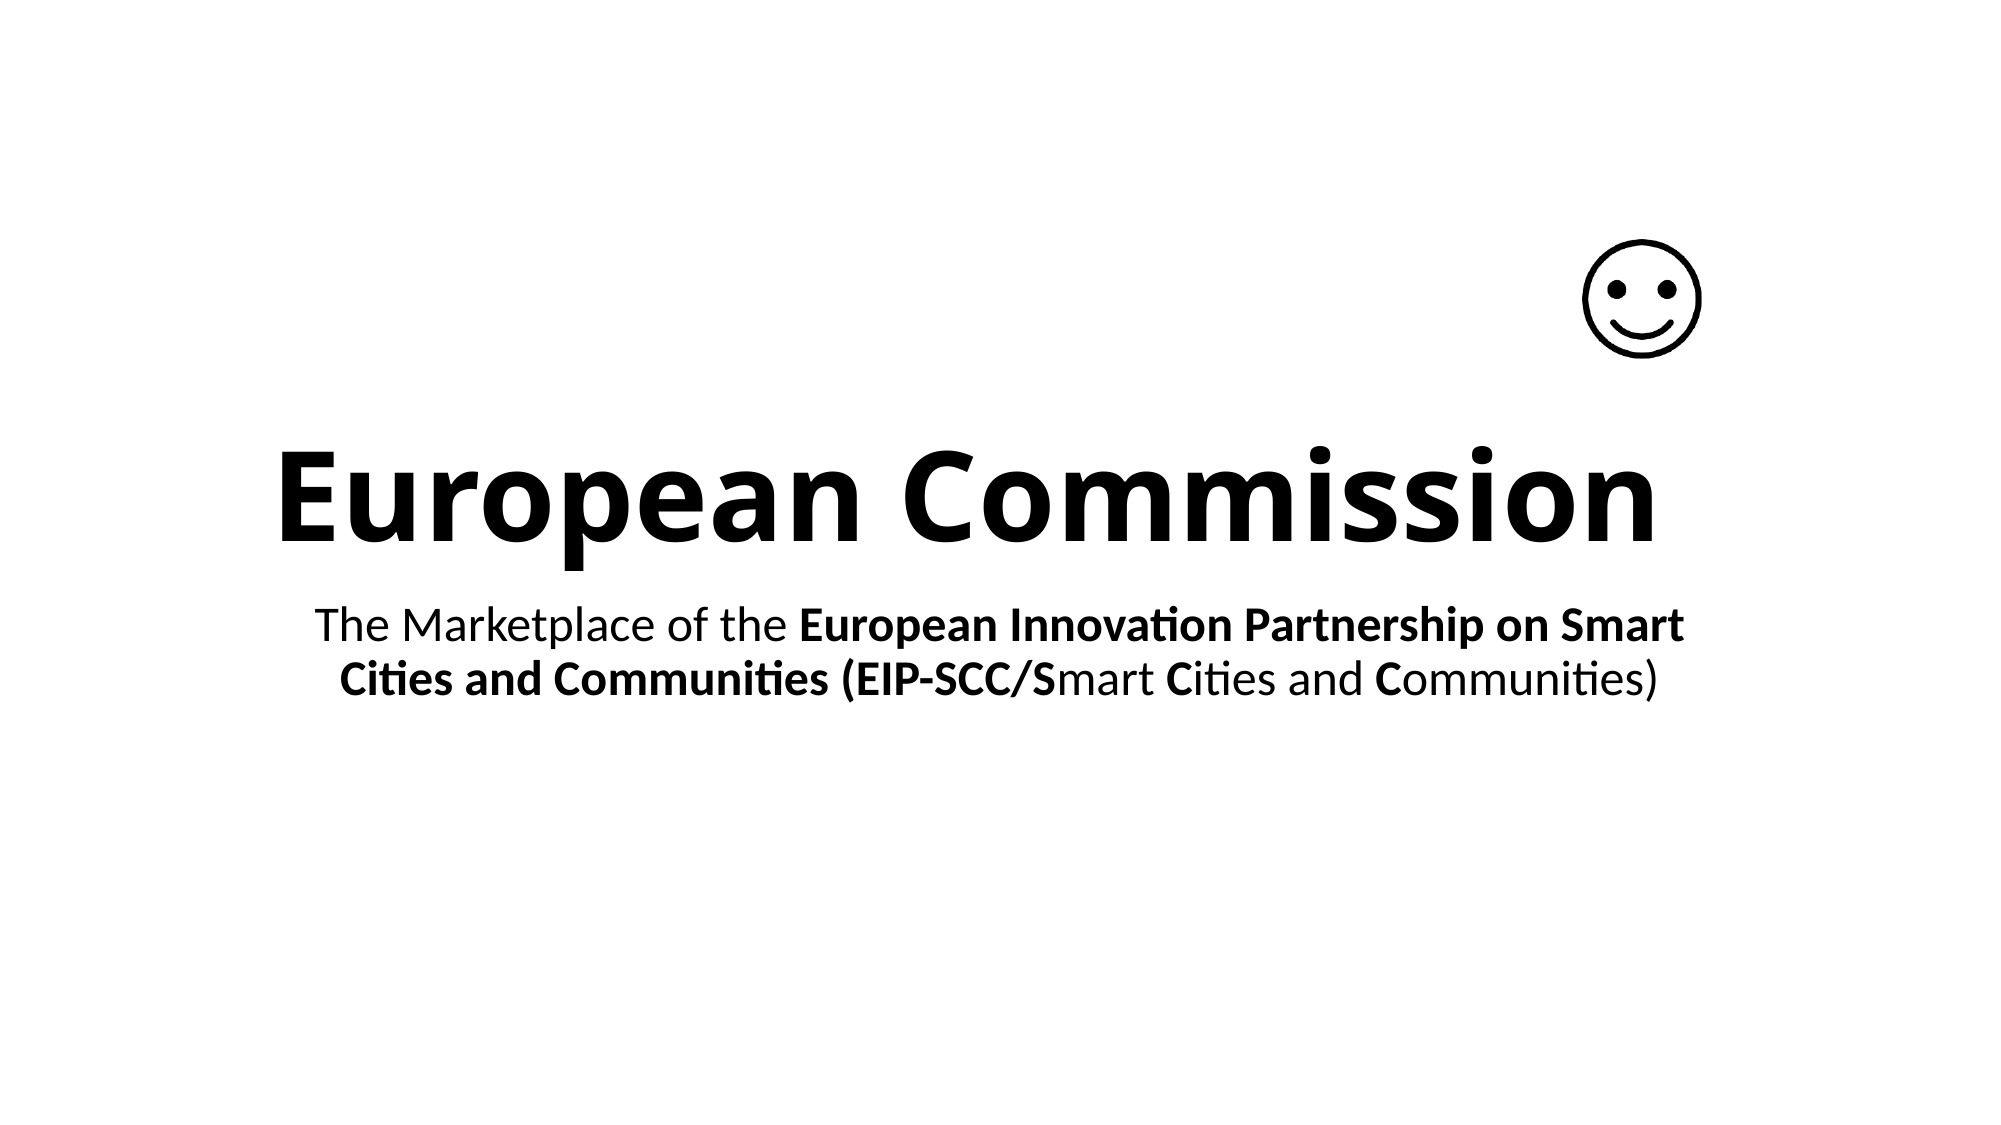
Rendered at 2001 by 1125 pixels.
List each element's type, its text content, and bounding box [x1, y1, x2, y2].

title European Commission [249, 184, 1750, 576]
subtitle The Marketplace of the European Innovation Partnership on Smart Cities and Communities (EIP-SCC/Smart Cities and Communities) [249, 590, 1750, 863]
picture [1566, 223, 1717, 374]
